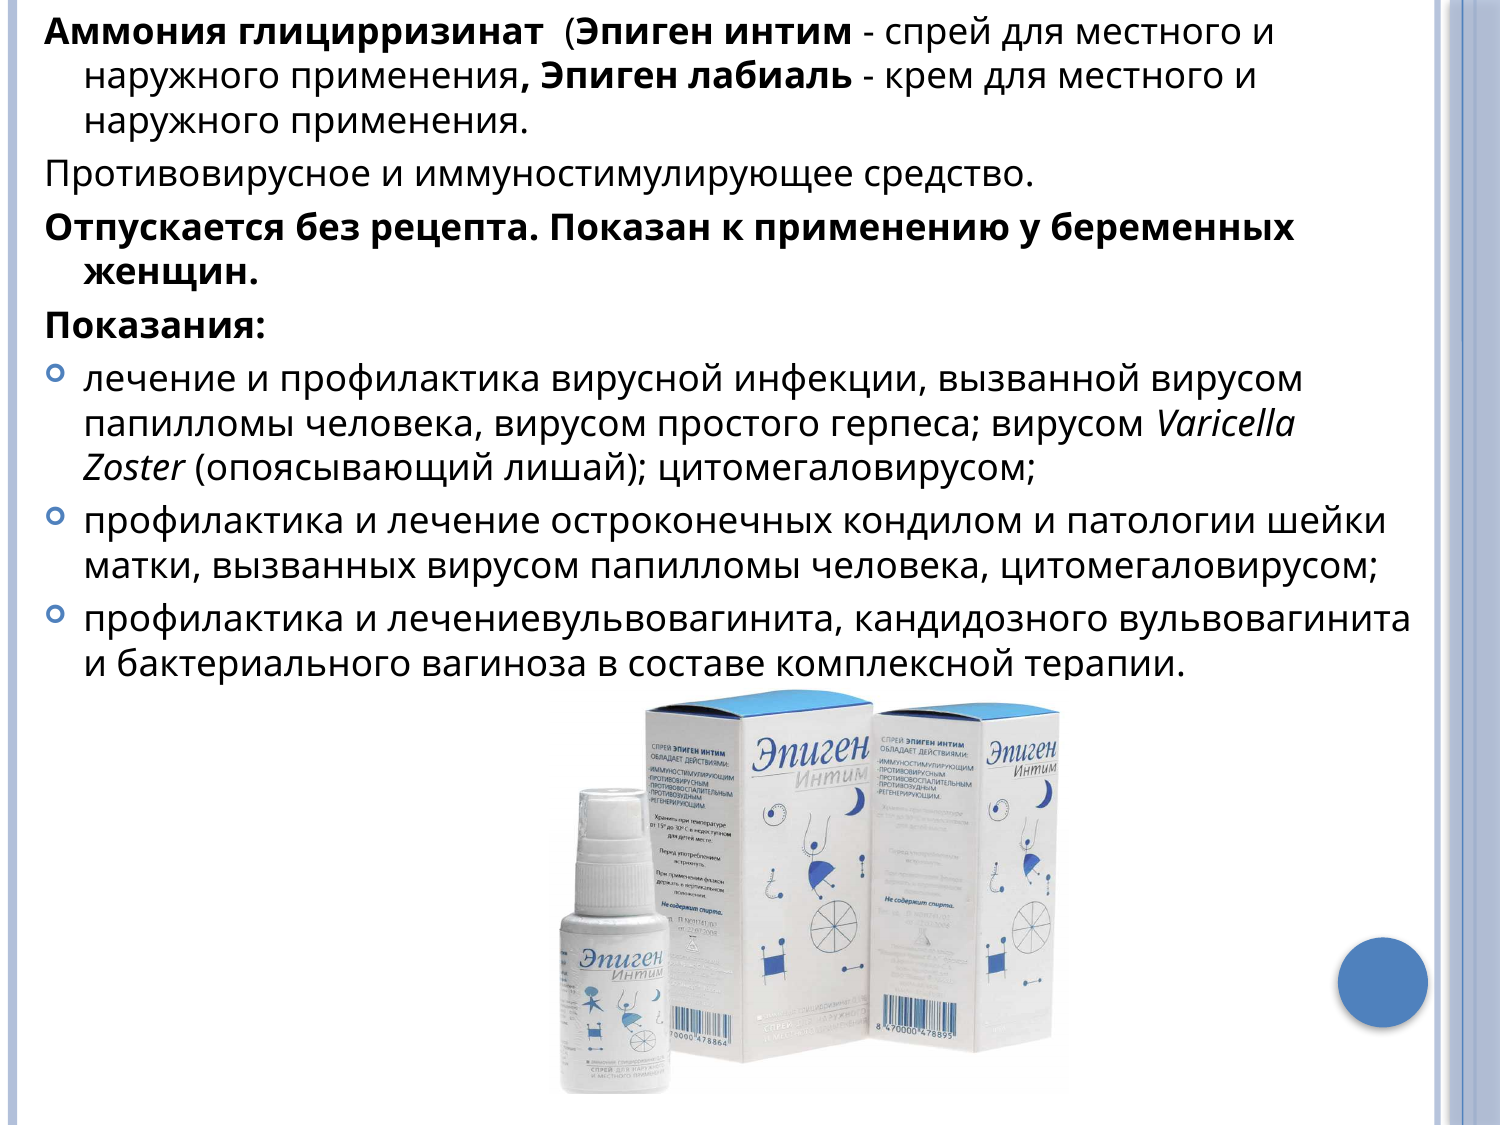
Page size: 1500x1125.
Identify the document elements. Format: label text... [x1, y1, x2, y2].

picture [548, 680, 1070, 1095]
list Аммония глицирризинат (Эпиген интим - спрей для местного и наружного применения, Эпиген лабиаль - крем для местного и наружного применения. Противовирусное и иммуностимулирующее средство. Отпускается без рецепта. Показан к применению у беременных женщин. Показания: лечение и профилактика вирусной инфекции, вызванной вирусом папилломы человека, вирусом простого герпеса; вирусом Varicella Zoster (опоясывающий лишай); цитомегаловирусом; профилактика и лечение остроконечных кондилом и патологии шейки матки, вызванных вирусом папилломы человека, цитомегаловирусом; профилактика и лечениевульвовагинита, кандидозного вульвовагинита и бактериального вагиноза в составе комплексной терапии. [29, 0, 1447, 752]
